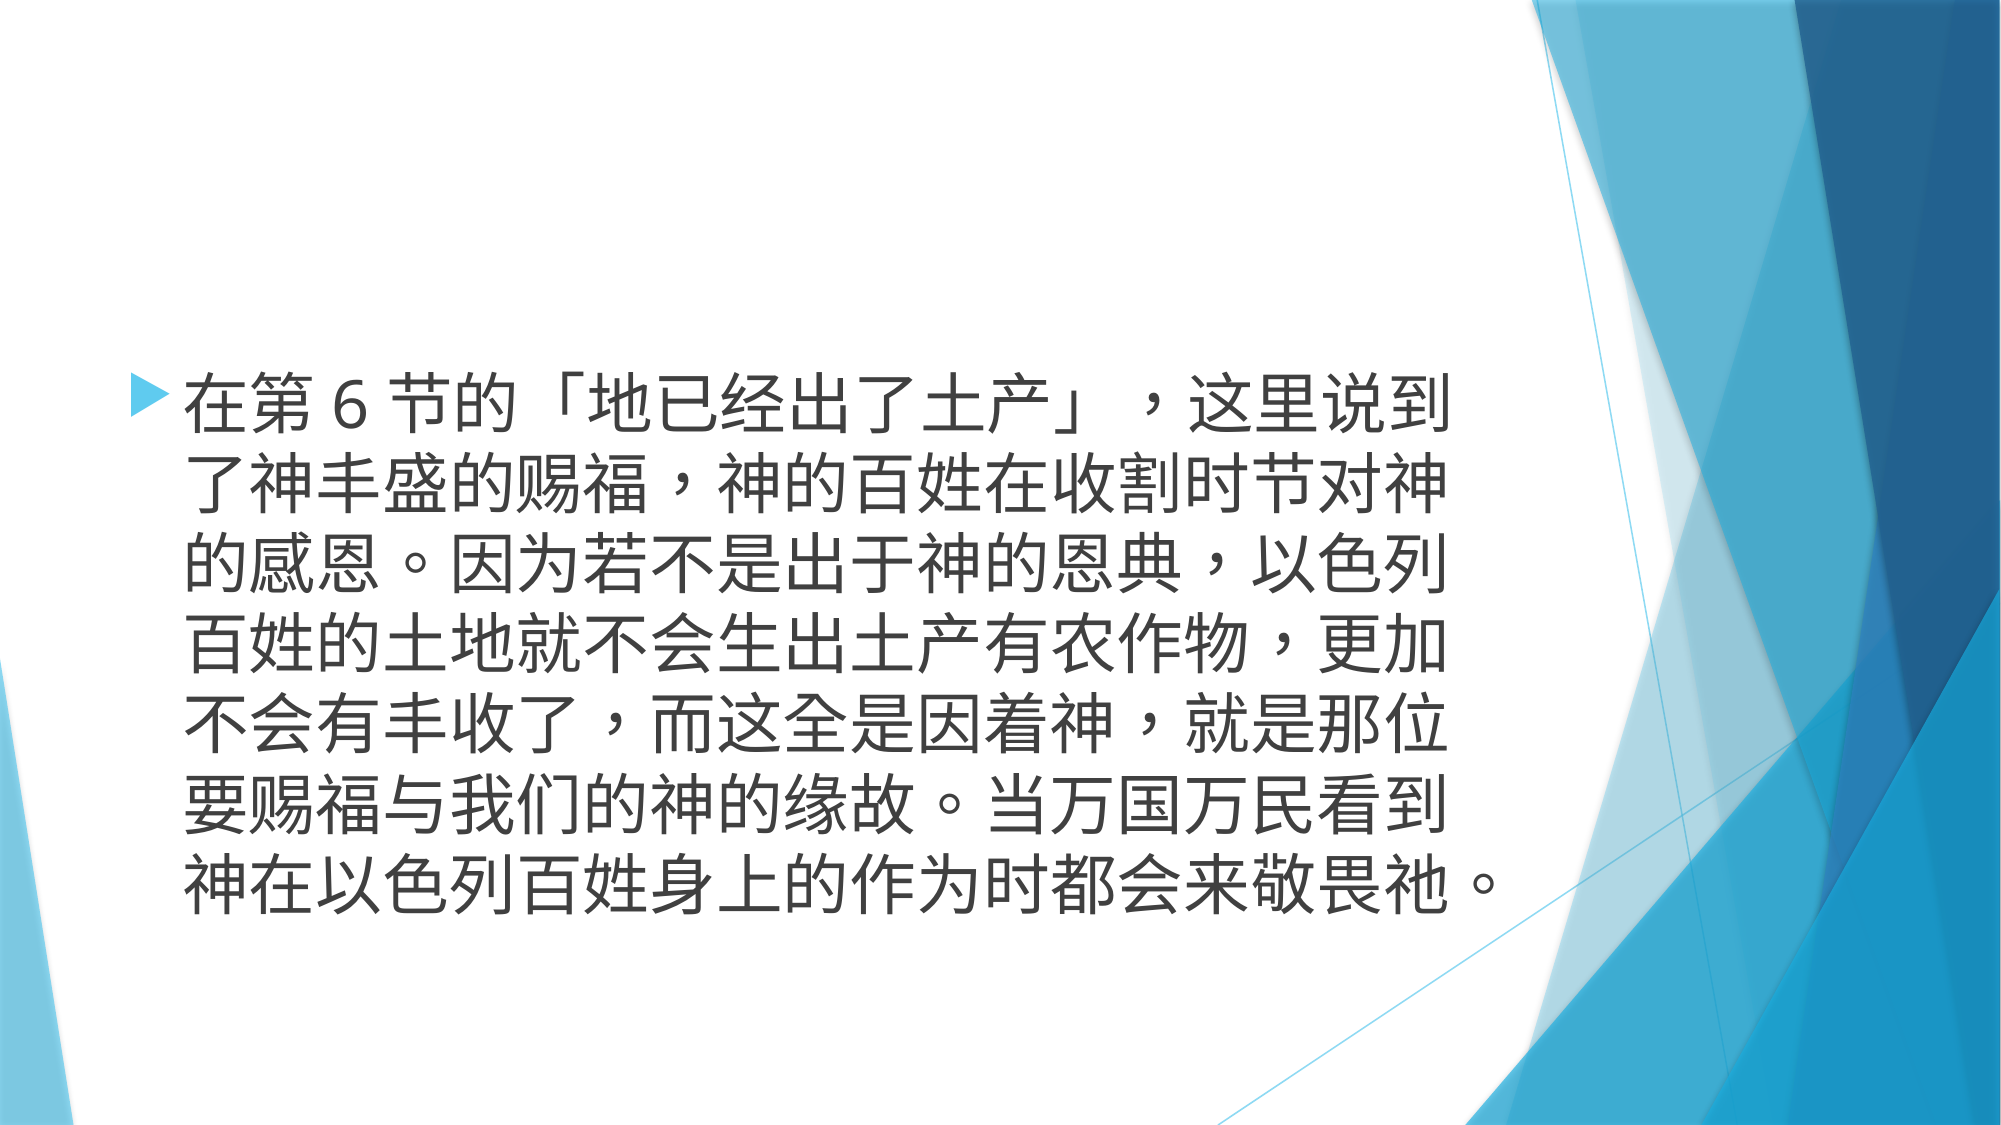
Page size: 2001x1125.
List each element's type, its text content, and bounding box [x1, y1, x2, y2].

list 在第6节的「地已经出了土产」，这里说到了神丰盛的赐福，神的百姓在收割时节对神的感恩。因为若不是出于神的恩典，以色列百姓的土地就不会生出土产有农作物，更加不会有丰收了，而这全是因着神，就是那位要赐福与我们的神的缘故。当万国万民看到神在以色列百姓身上的作为时都会来敬畏祂。 [111, 354, 1522, 992]
